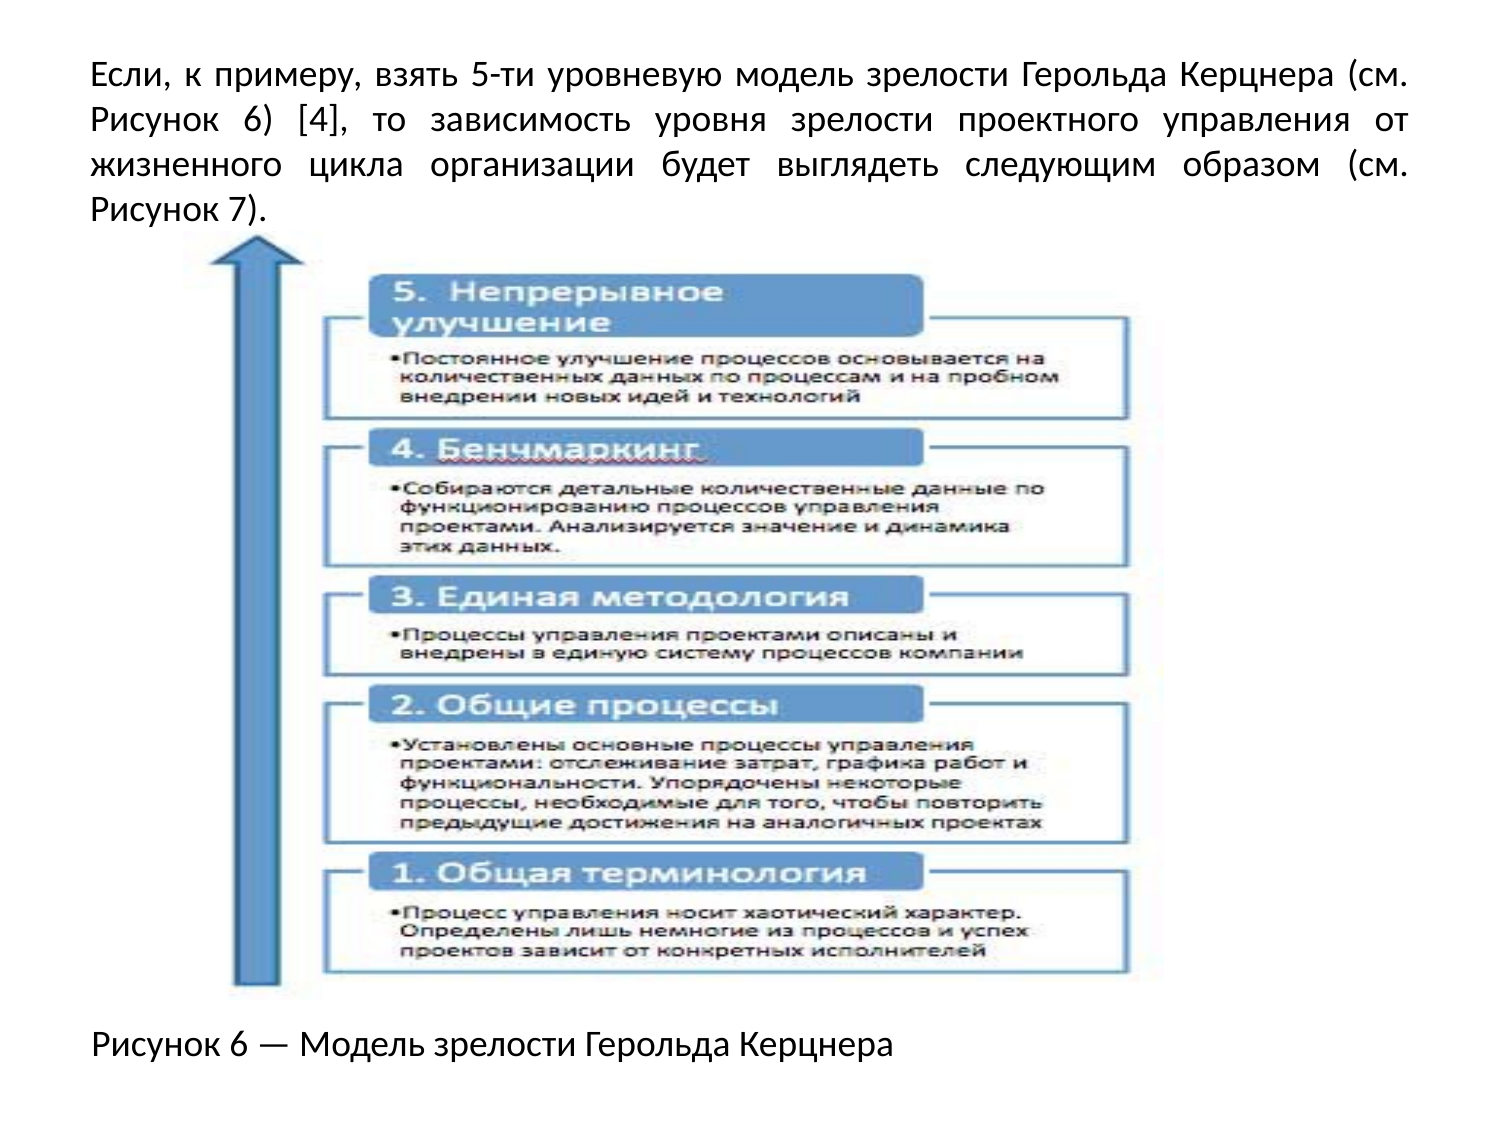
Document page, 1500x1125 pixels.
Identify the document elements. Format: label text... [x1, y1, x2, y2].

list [182, 231, 1164, 1000]
text_box Рисунок 6 — Модель зрелости Герольда Керцнера [76, 1011, 1317, 1072]
title Если, к примеру, взять 5-ти уровневую модель зрелости Герольда Керцнера (см. Рисунок 6) [4], то зависимость уровня зрелости проектного управления от жизненного цикла организации будет выглядеть следующим образом (см. Рисунок 7). [75, 45, 1425, 233]
